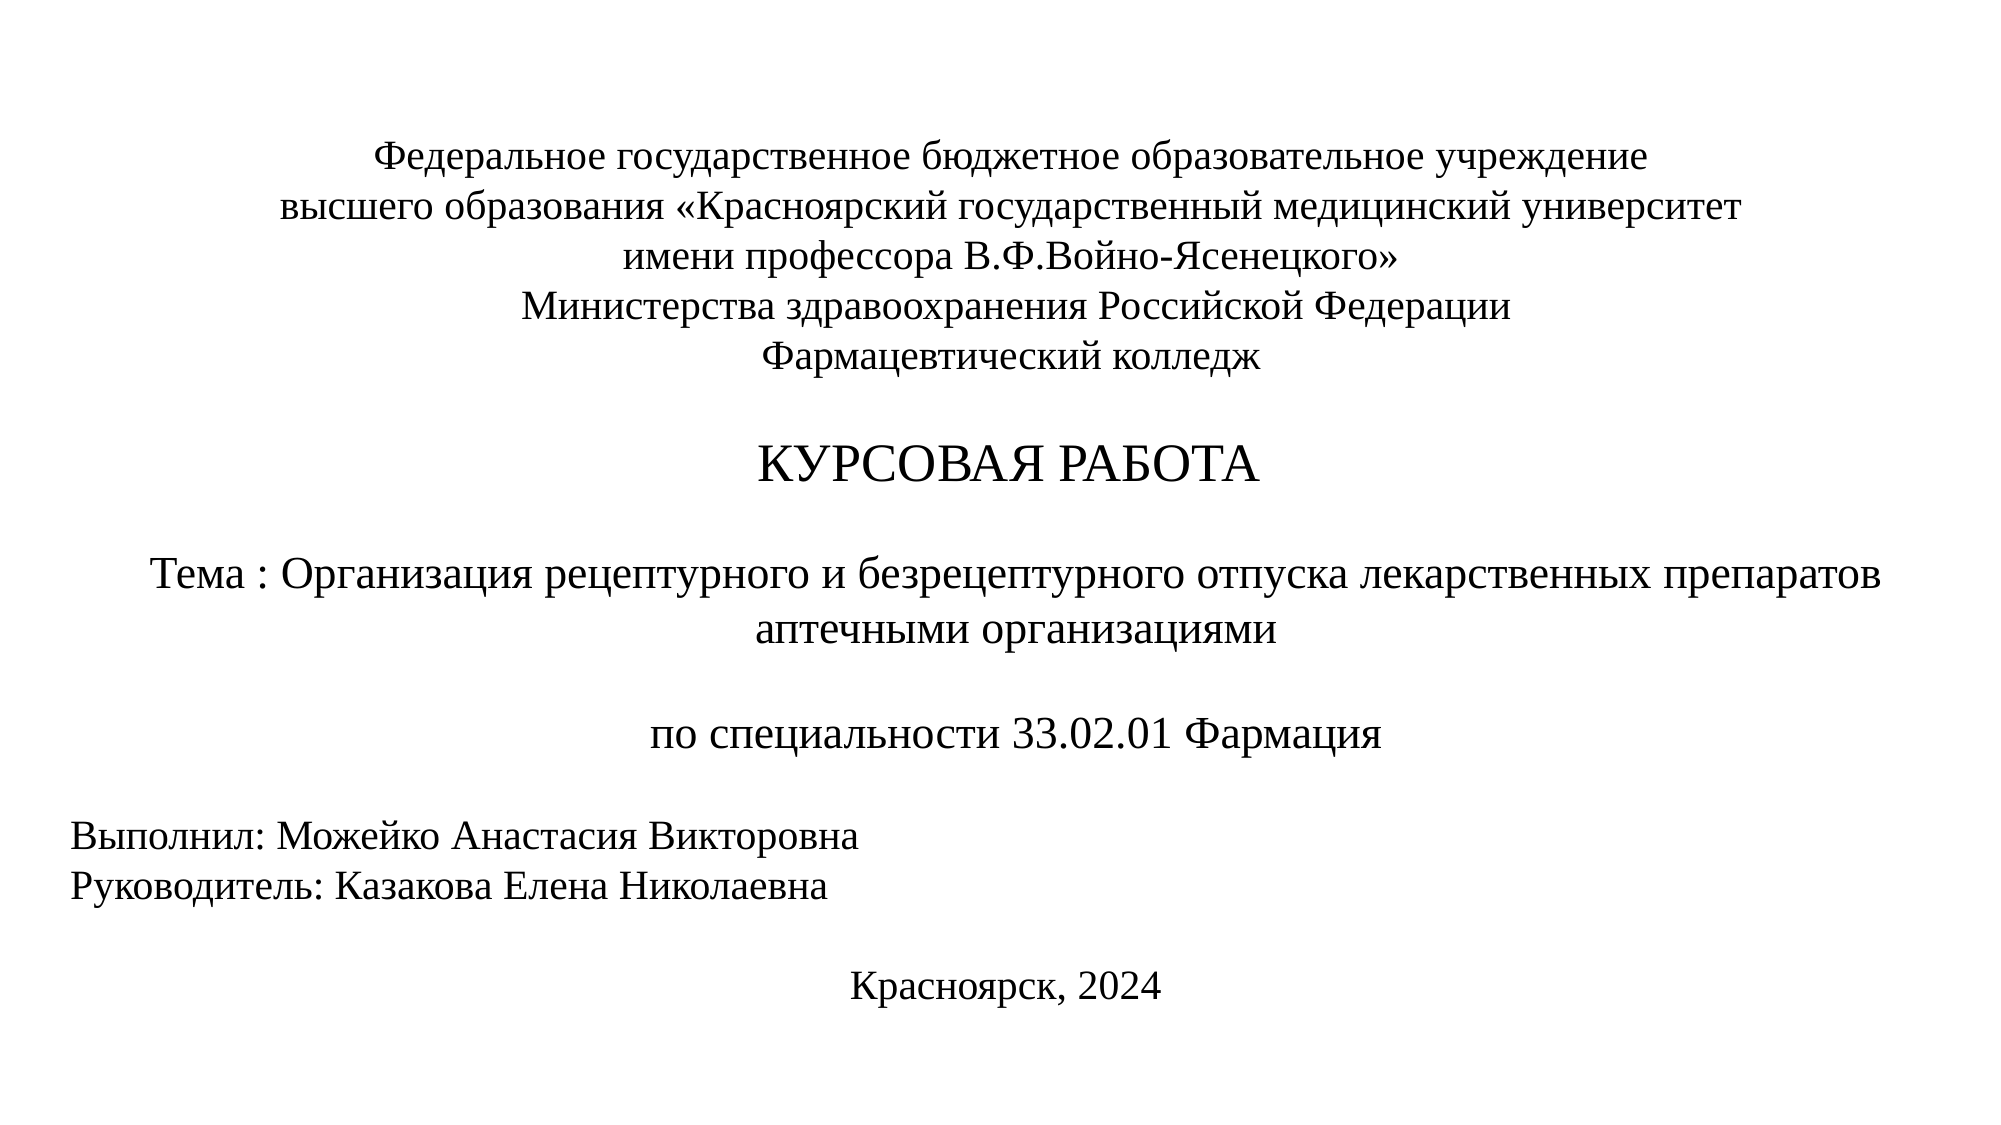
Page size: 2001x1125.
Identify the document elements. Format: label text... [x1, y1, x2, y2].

text_box Федеральное государственное бюджетное образовательное учреждение высшего образования «Красноярский государственный медицинский университет имени профессора В.Ф.Войно-Ясенецкого» Министерства здравоохранения Российской Федерации Фармацевтический колледж КУРСОВАЯ РАБОТА Тема : Организация рецептурного и безрецептурного отпуска лекарственных препаратов аптечными организациями по специальности 33.02.01 Фармация Выполнил: Можейко Анастасия Викторовна Руководитель: Казакова Елена Николаевна Красноярск, 2024 [55, 120, 1978, 1016]
